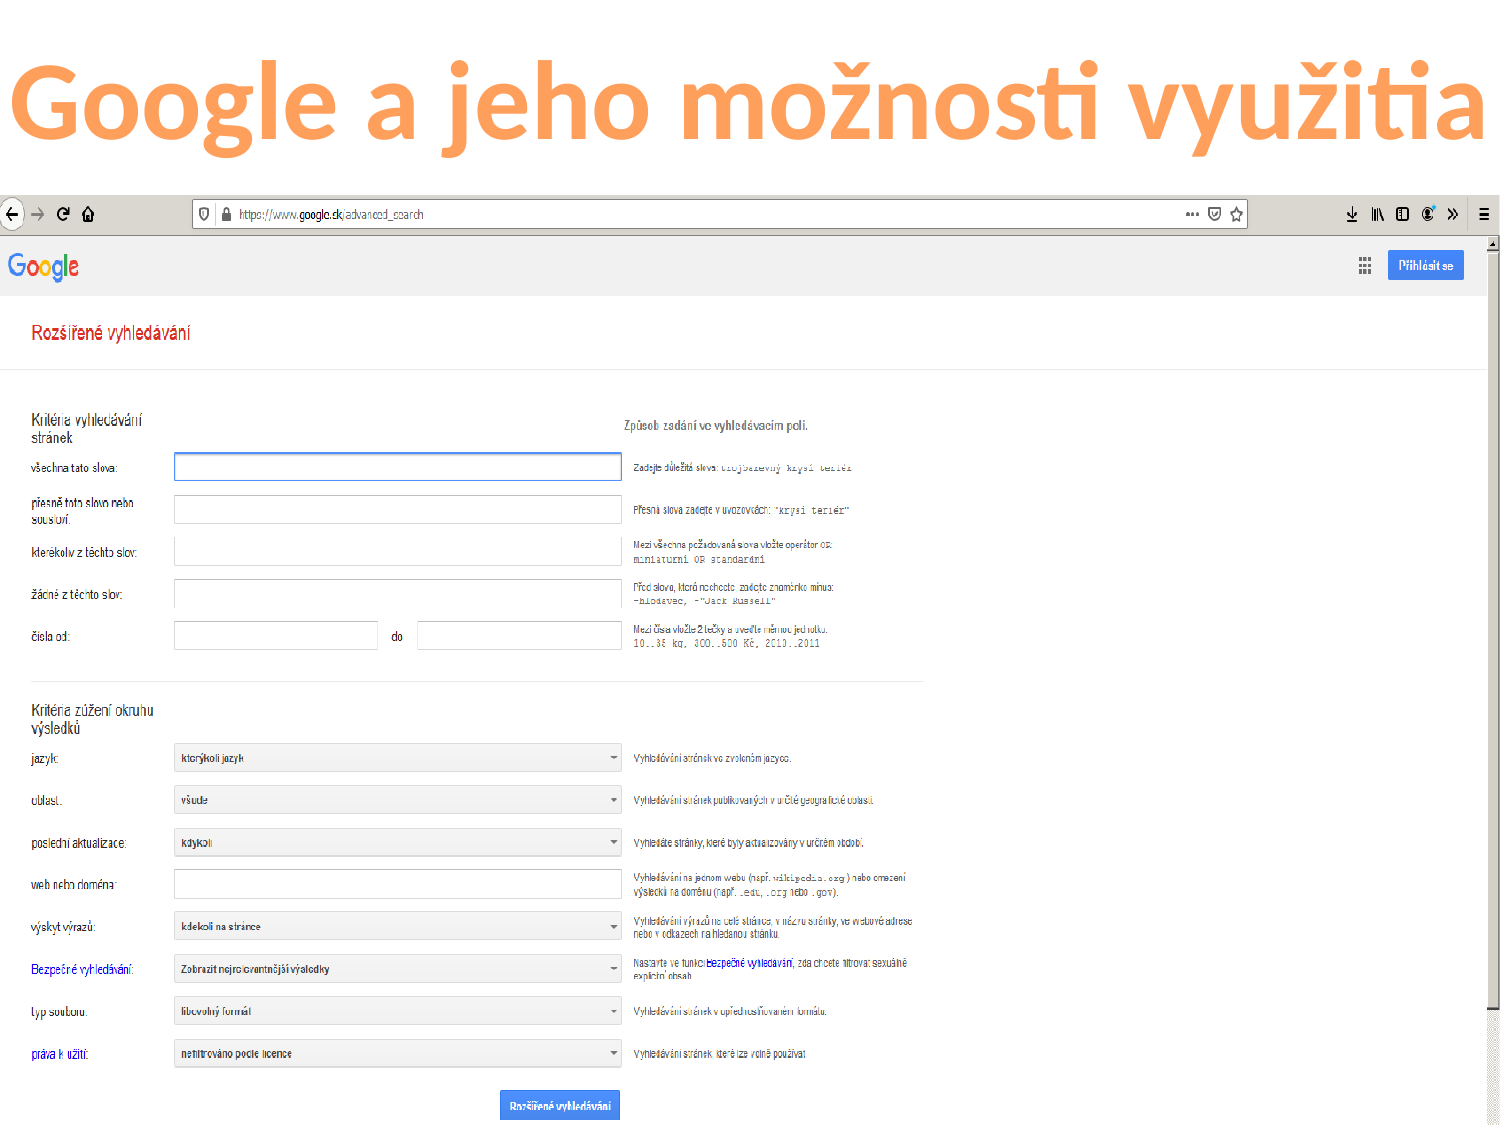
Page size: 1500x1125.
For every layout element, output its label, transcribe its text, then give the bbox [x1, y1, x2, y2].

text_box Google a jeho možnosti využitia [0, 19, 1500, 170]
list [0, 195, 1500, 1125]
